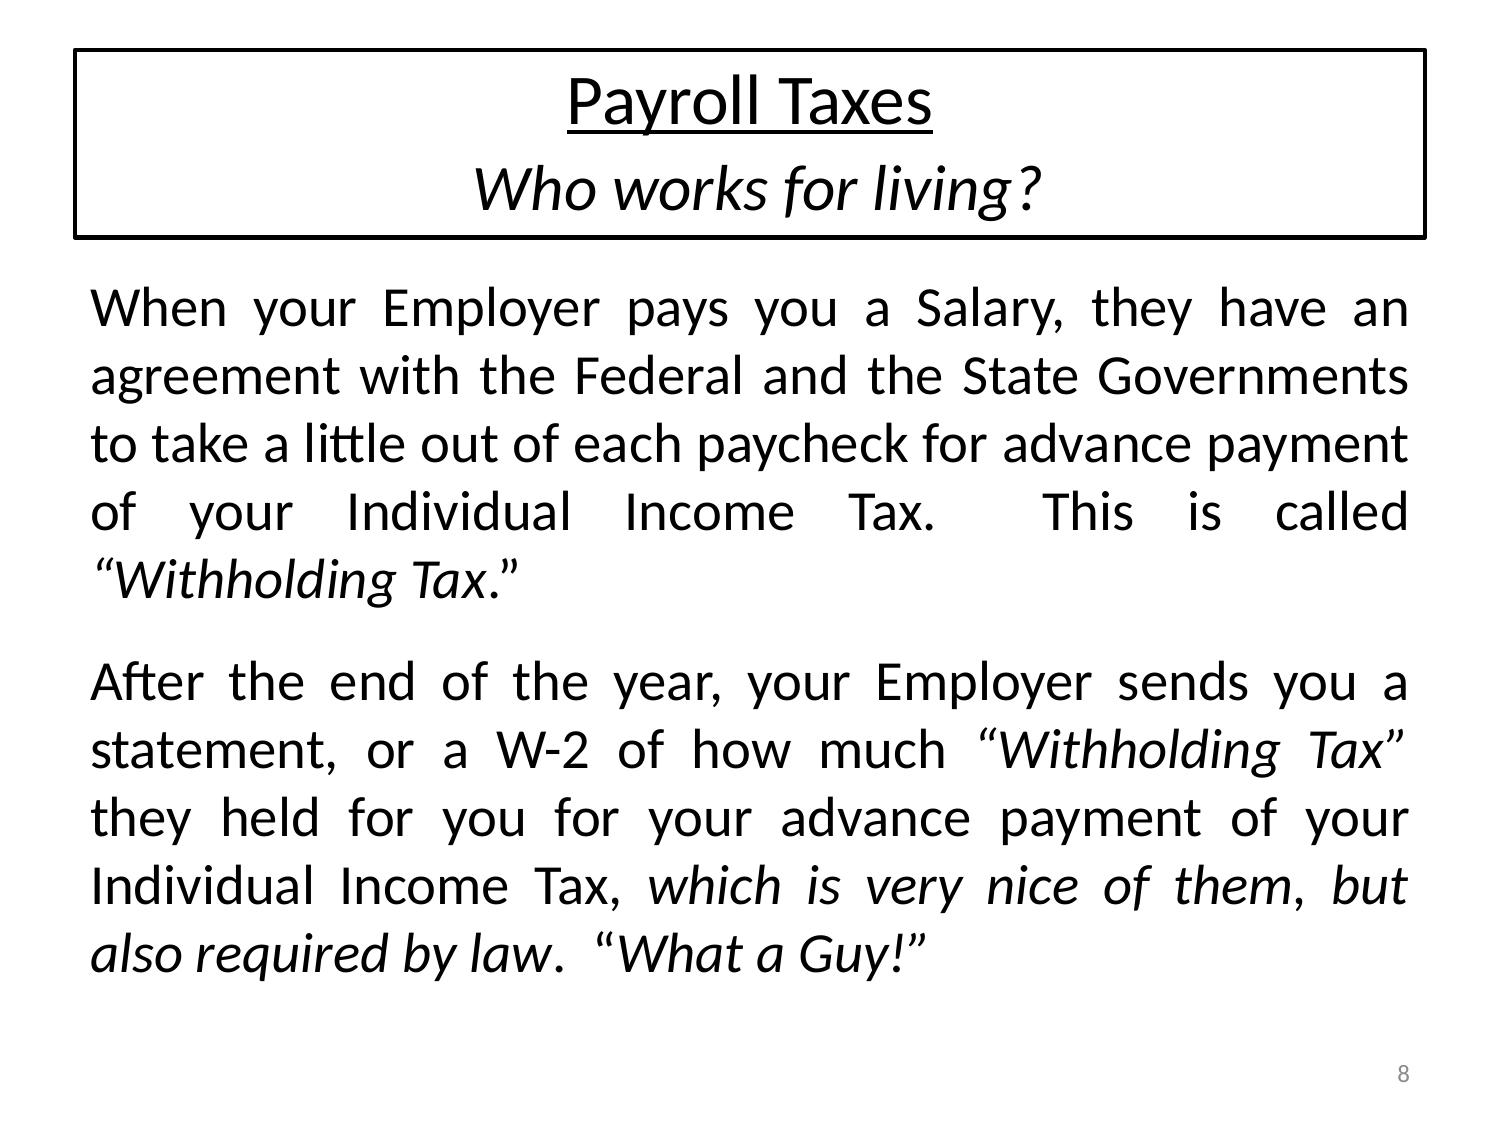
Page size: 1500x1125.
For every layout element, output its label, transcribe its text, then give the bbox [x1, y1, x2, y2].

slide_number 8 [1074, 1042, 1425, 1103]
list When your Employer pays you a Salary, they have an agreement with the Federal and the State Governments to take a little out of each paycheck for advance payment of your Individual Income Tax. This is called “Withholding Tax.” After the end of the year, your Employer sends you a statement, or a W-2 of how much “Withholding Tax” they held for you for your advance payment of your Individual Income Tax, which is very nice of them, but also required by law. “What a Guy!” [75, 262, 1425, 1005]
text_box [73, 48, 1427, 240]
